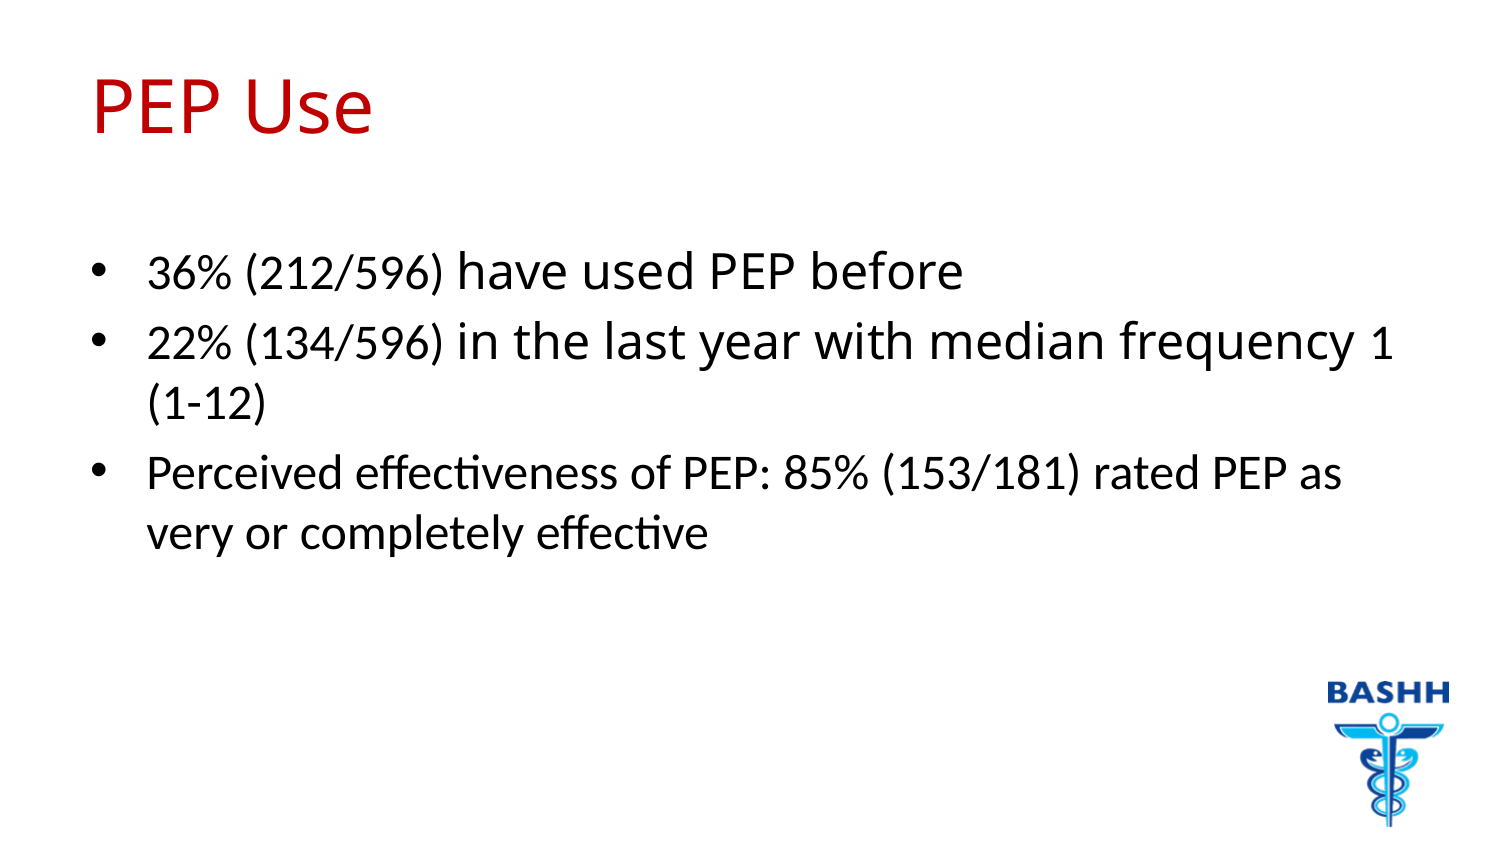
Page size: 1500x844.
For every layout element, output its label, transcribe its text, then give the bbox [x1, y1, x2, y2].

picture [1328, 681, 1449, 832]
list 36% (212/596) have used PEP before 22% (134/596) in the last year with median frequency 1 (1-12) Perceived effectiveness of PEP: 85% (153/181) rated PEP as very or completely effective [75, 161, 1425, 754]
picture [1376, 777, 1385, 790]
title PEP Use [75, 33, 1425, 161]
